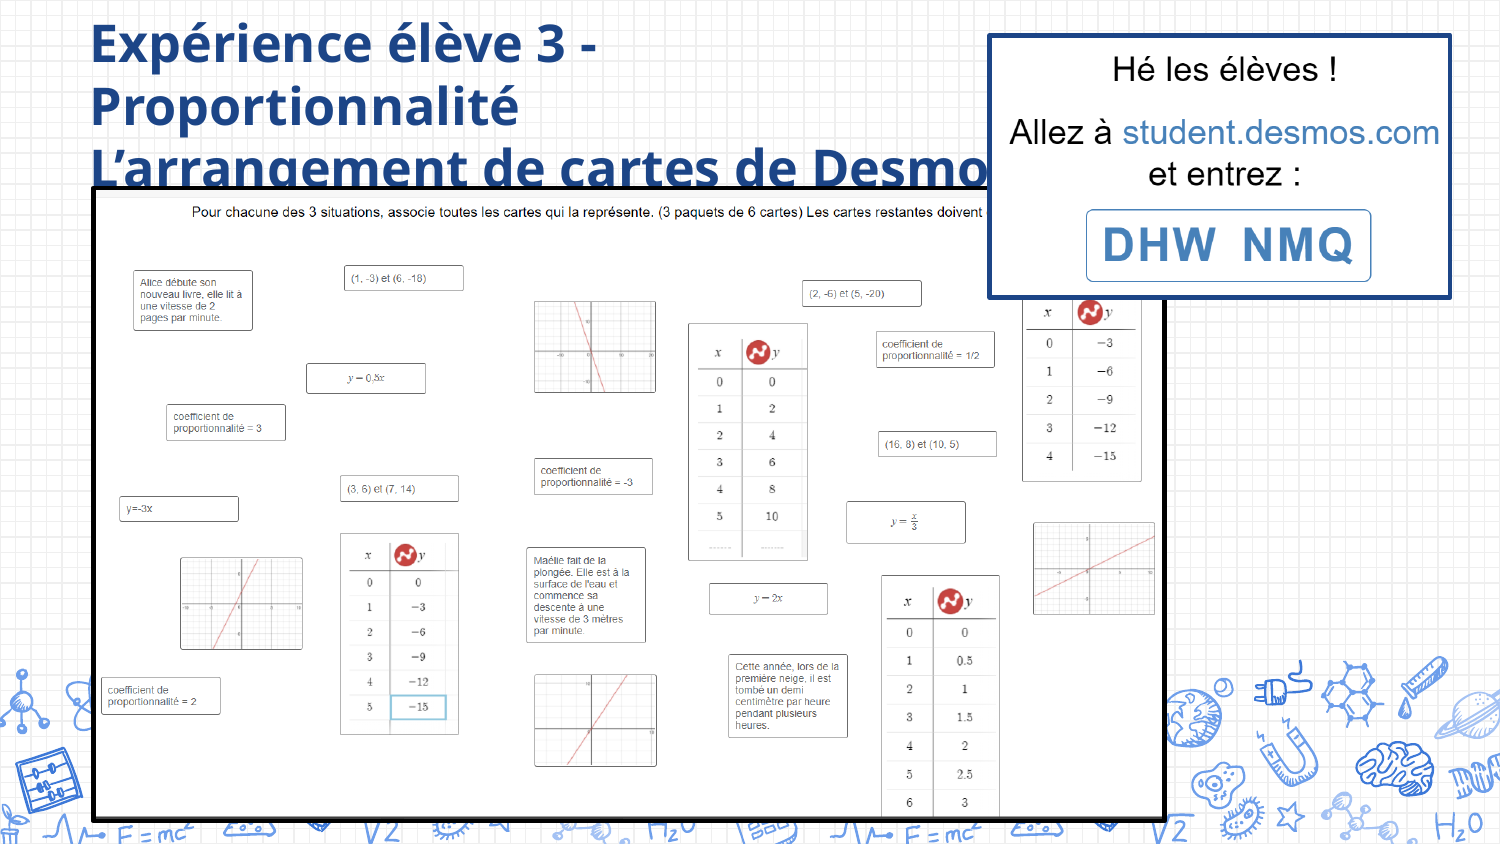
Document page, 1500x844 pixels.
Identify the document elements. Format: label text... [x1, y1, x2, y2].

picture [95, 37, 1448, 819]
subtitle Expérience élève 3 - Proportionnalité L’arrangement de cartes de Desmos [74, 40, 987, 169]
